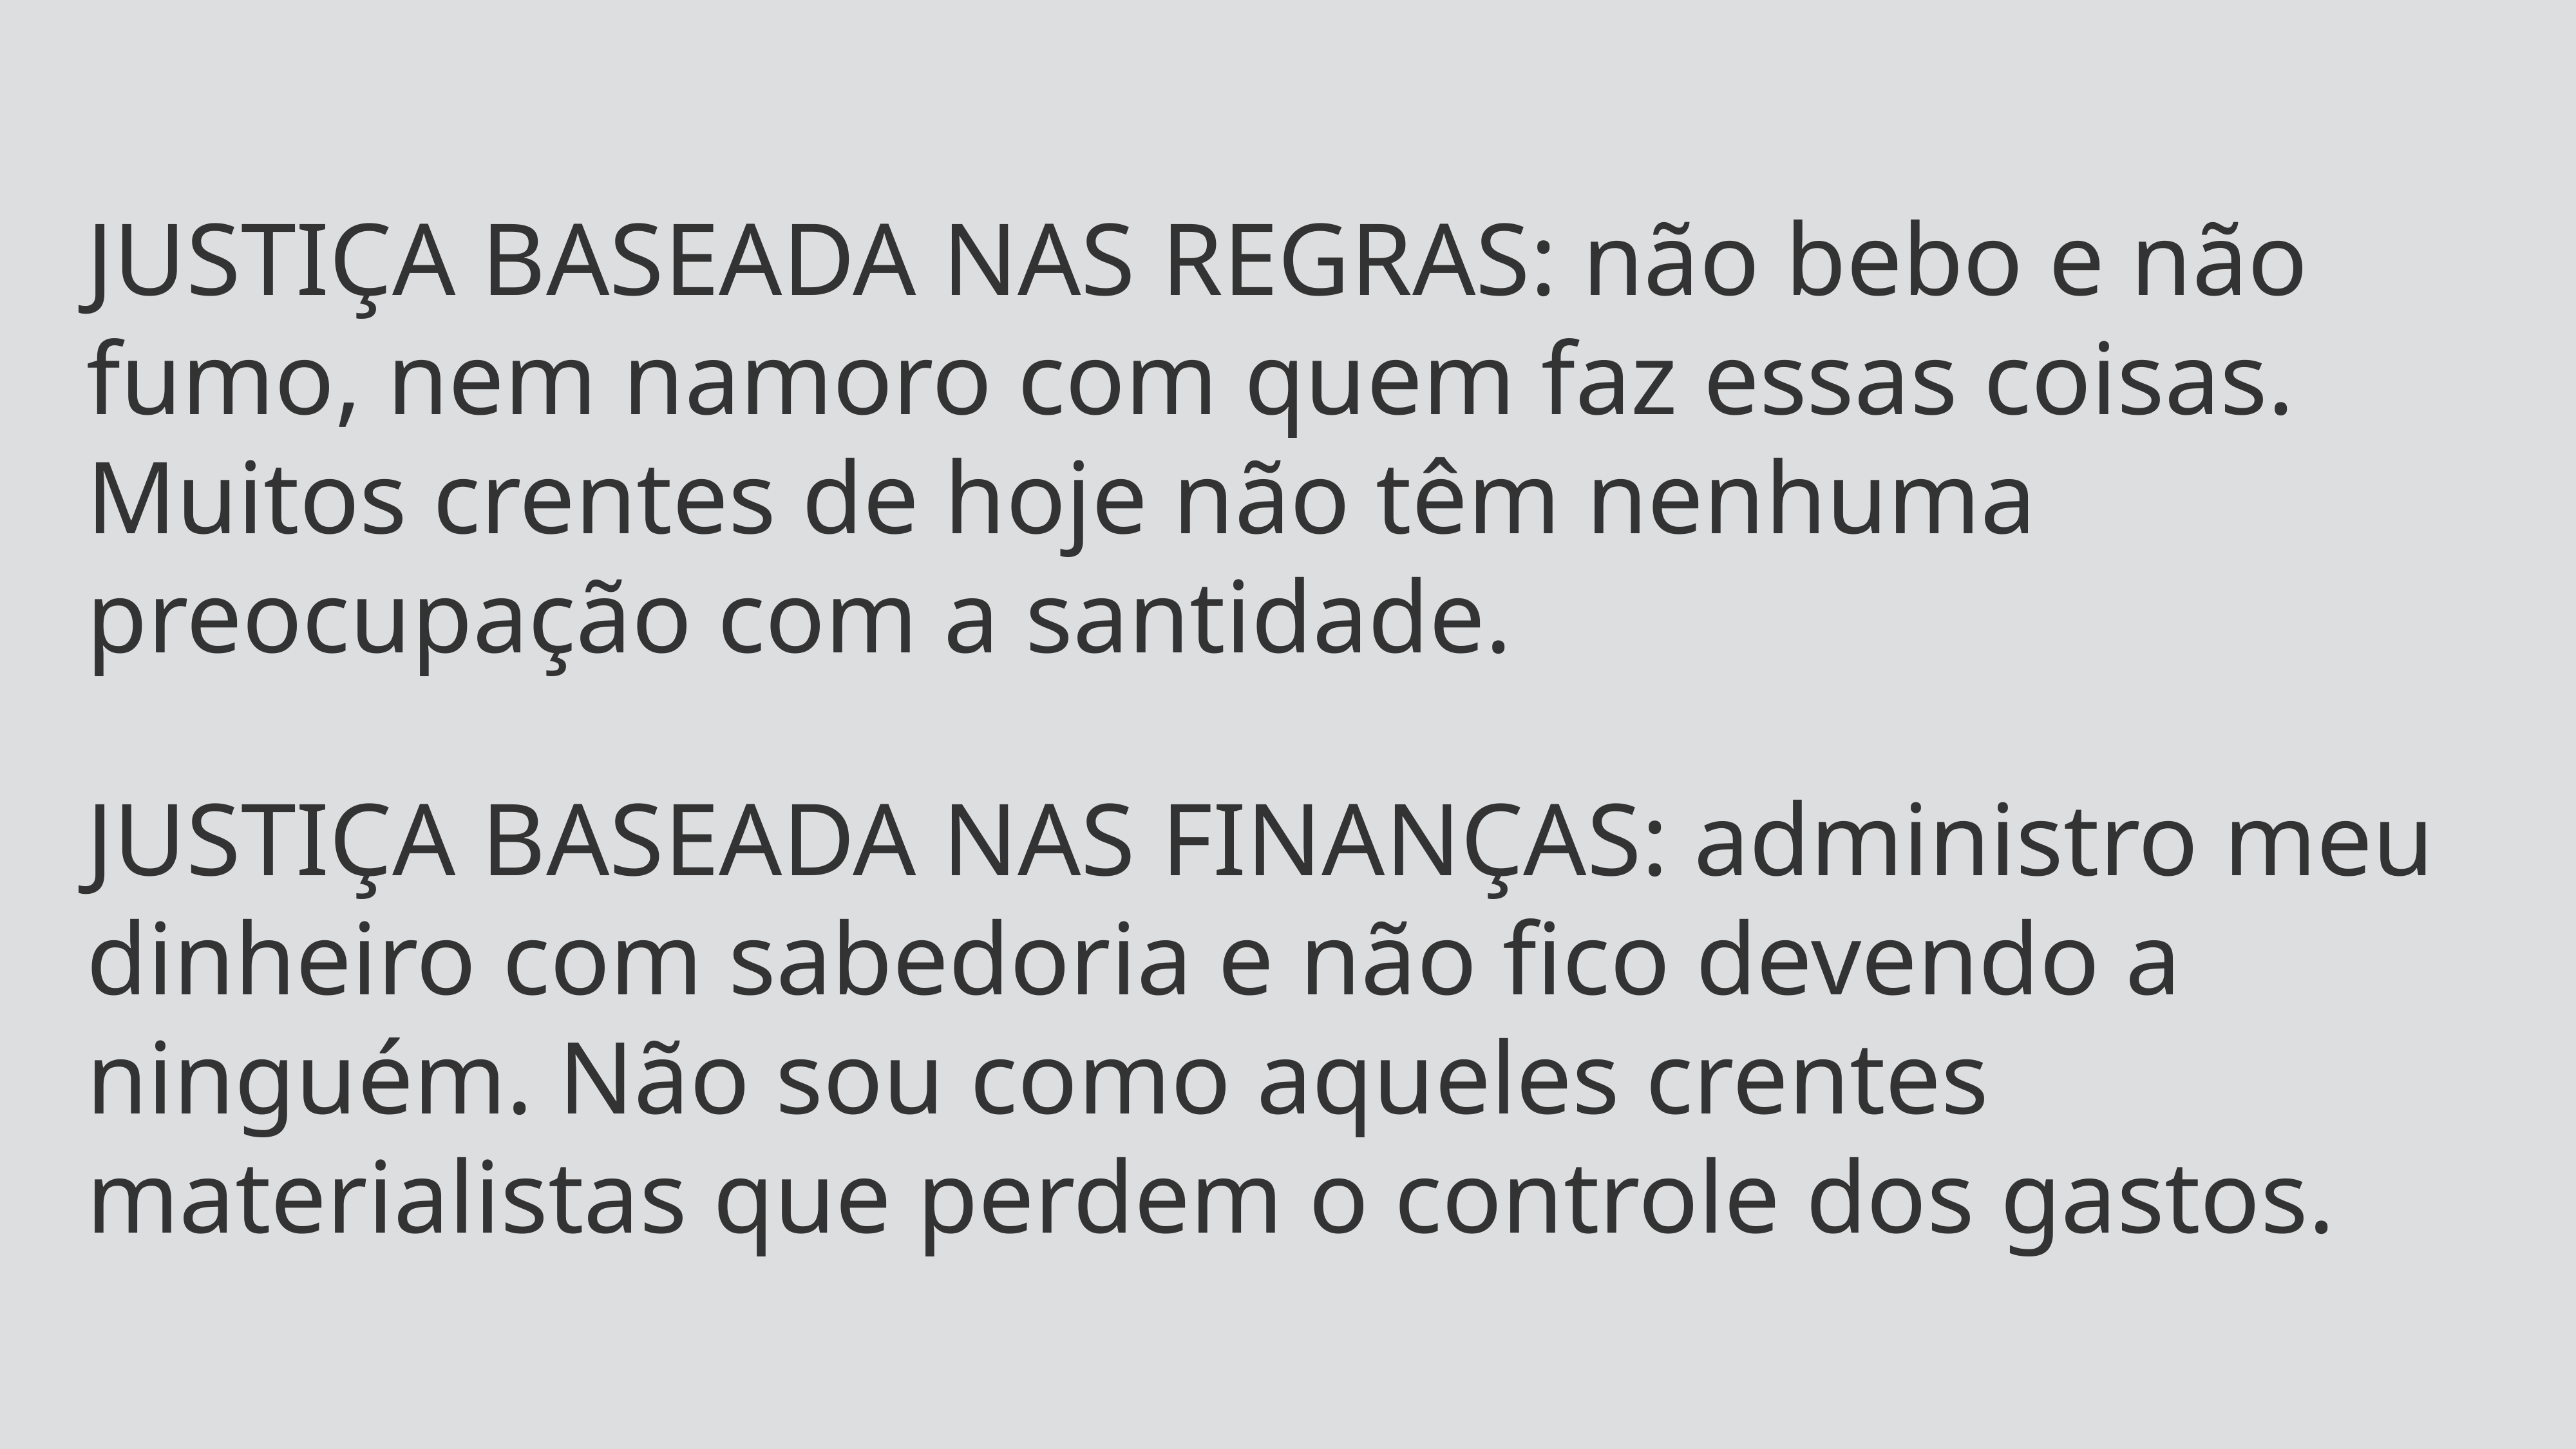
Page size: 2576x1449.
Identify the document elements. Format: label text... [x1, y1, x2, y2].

text_box JUSTIÇA BASEADA NAS REGRAS: não bebo e não fumo, nem namoro com quem faz essas coisas. Muitos crentes de hoje não têm nenhuma preocupação com a santidade. JUSTIÇA BASEADA NAS FINANÇAS: administro meu dinheiro com sabedoria e não fico devendo a ninguém. Não sou como aqueles crentes materialistas que perdem o controle dos gastos. [79, 189, 2497, 1260]
